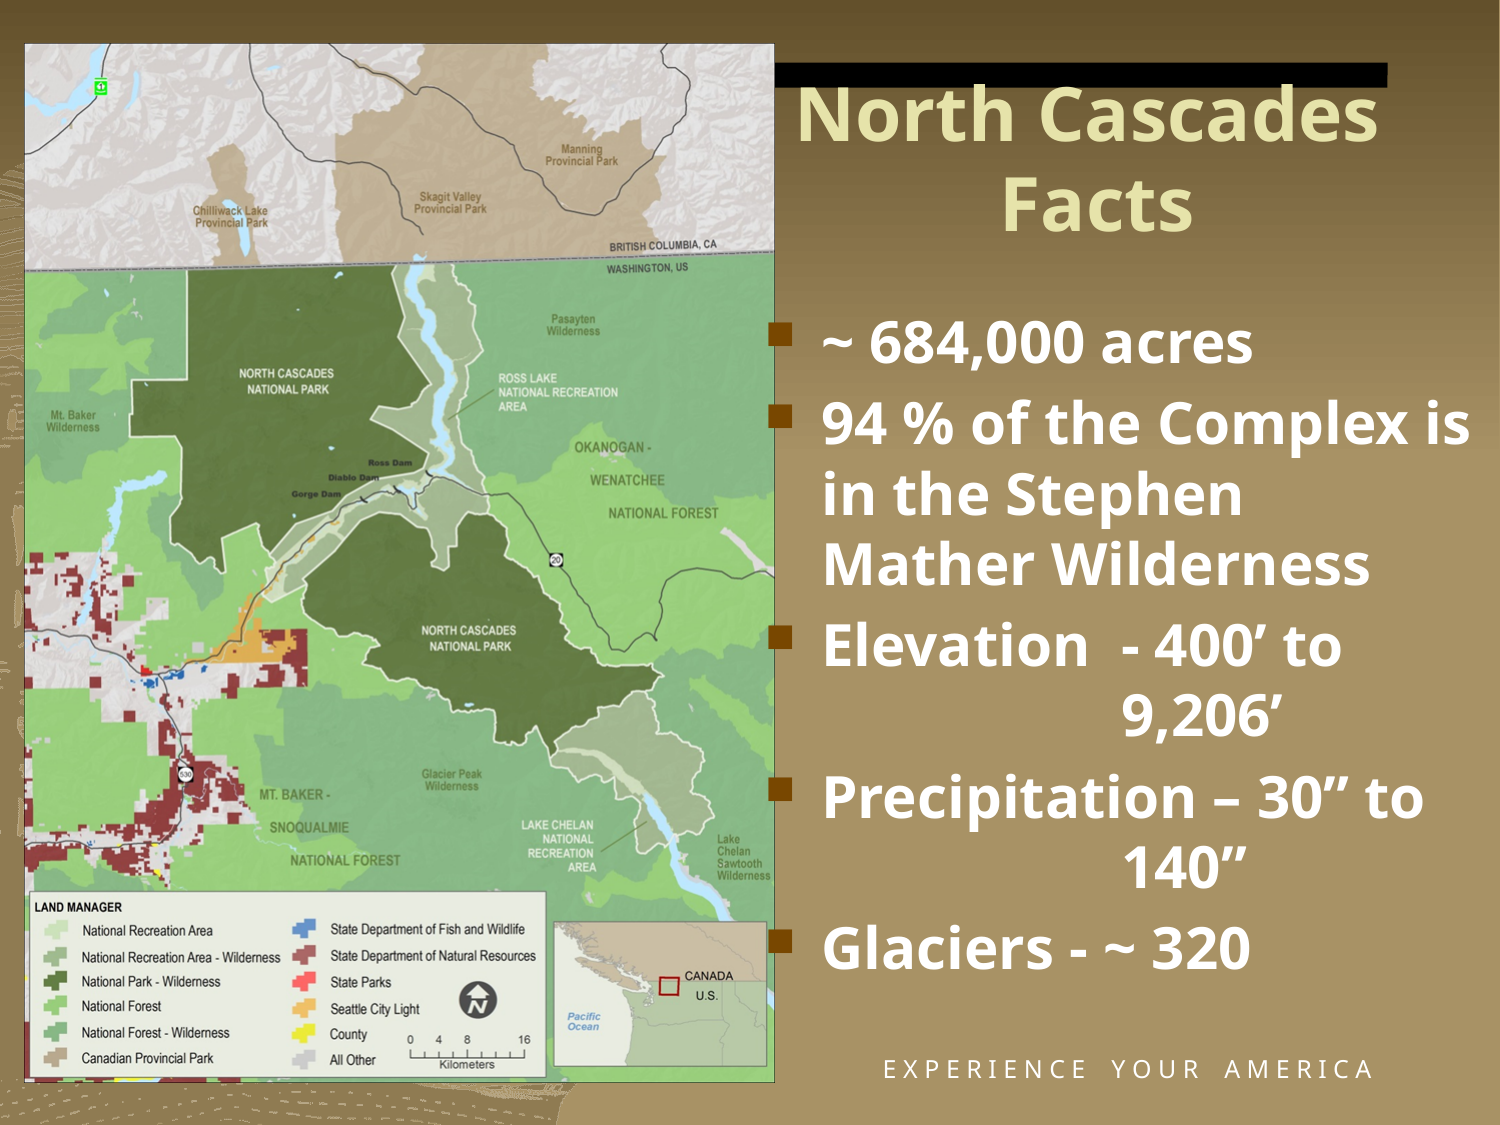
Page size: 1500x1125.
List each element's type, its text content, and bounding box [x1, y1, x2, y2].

footer E X P E R I E N C E Y O U R A M E R I C A [512, 1012, 1388, 1091]
list ~ 684,000 acres 94 % of the Complex is in the Stephen Mather Wilderness Elevation - 400’ to 9,206’ Precipitation – 30” to 140” Glaciers - ~ 320 [779, 262, 1488, 990]
title North Cascades Facts [779, 54, 1500, 258]
picture [0, 42, 783, 1125]
